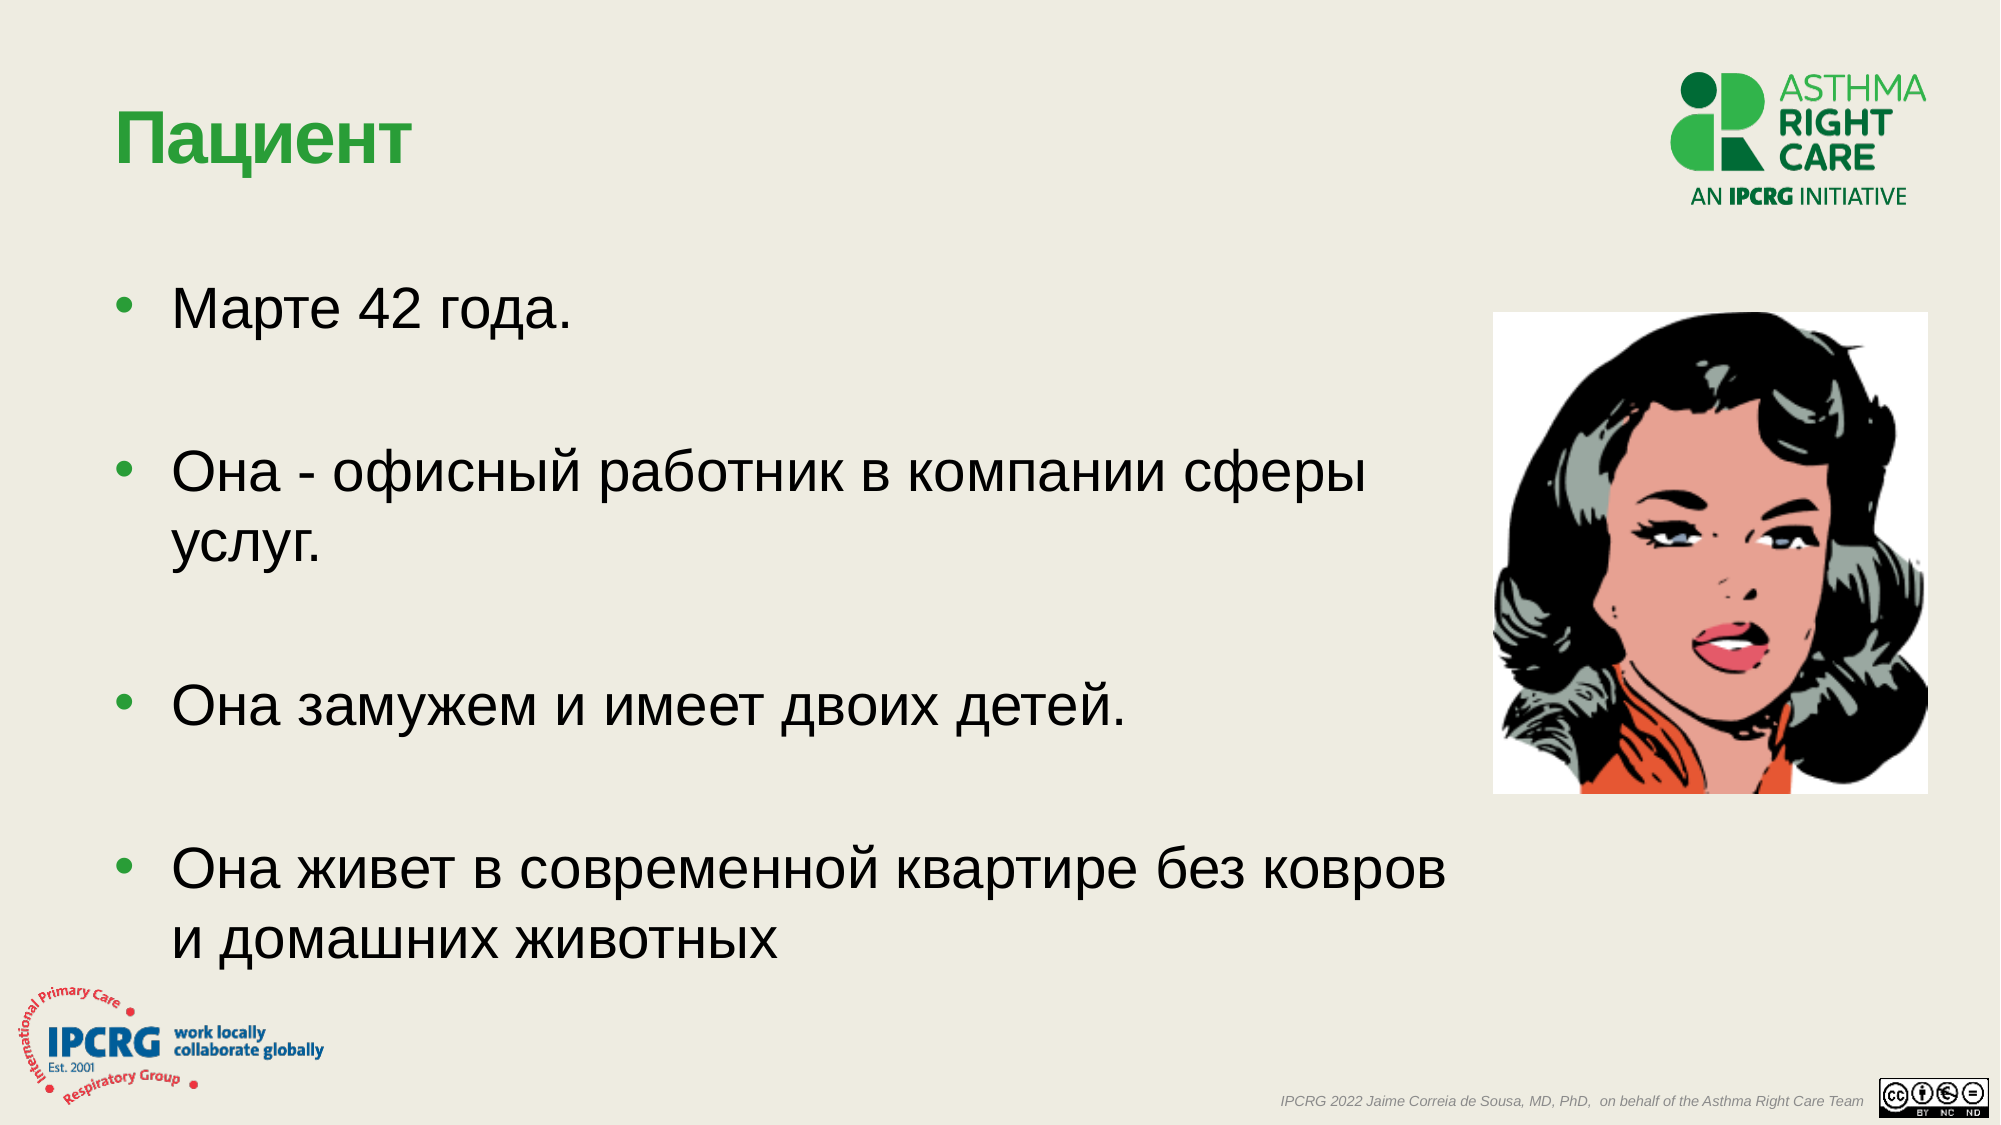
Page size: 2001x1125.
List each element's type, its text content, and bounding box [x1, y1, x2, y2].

title Пациент [99, 45, 1238, 233]
list Марте 42 года. Она - офисный работник в компании сферы услуг. Она замужем и имеет двоих детей. Она живет в современной квартире без ковров и домашних животных [99, 262, 1480, 1005]
picture [1879, 1078, 1989, 1118]
picture [1662, 67, 1934, 210]
picture [1493, 312, 1928, 795]
picture [18, 987, 324, 1105]
